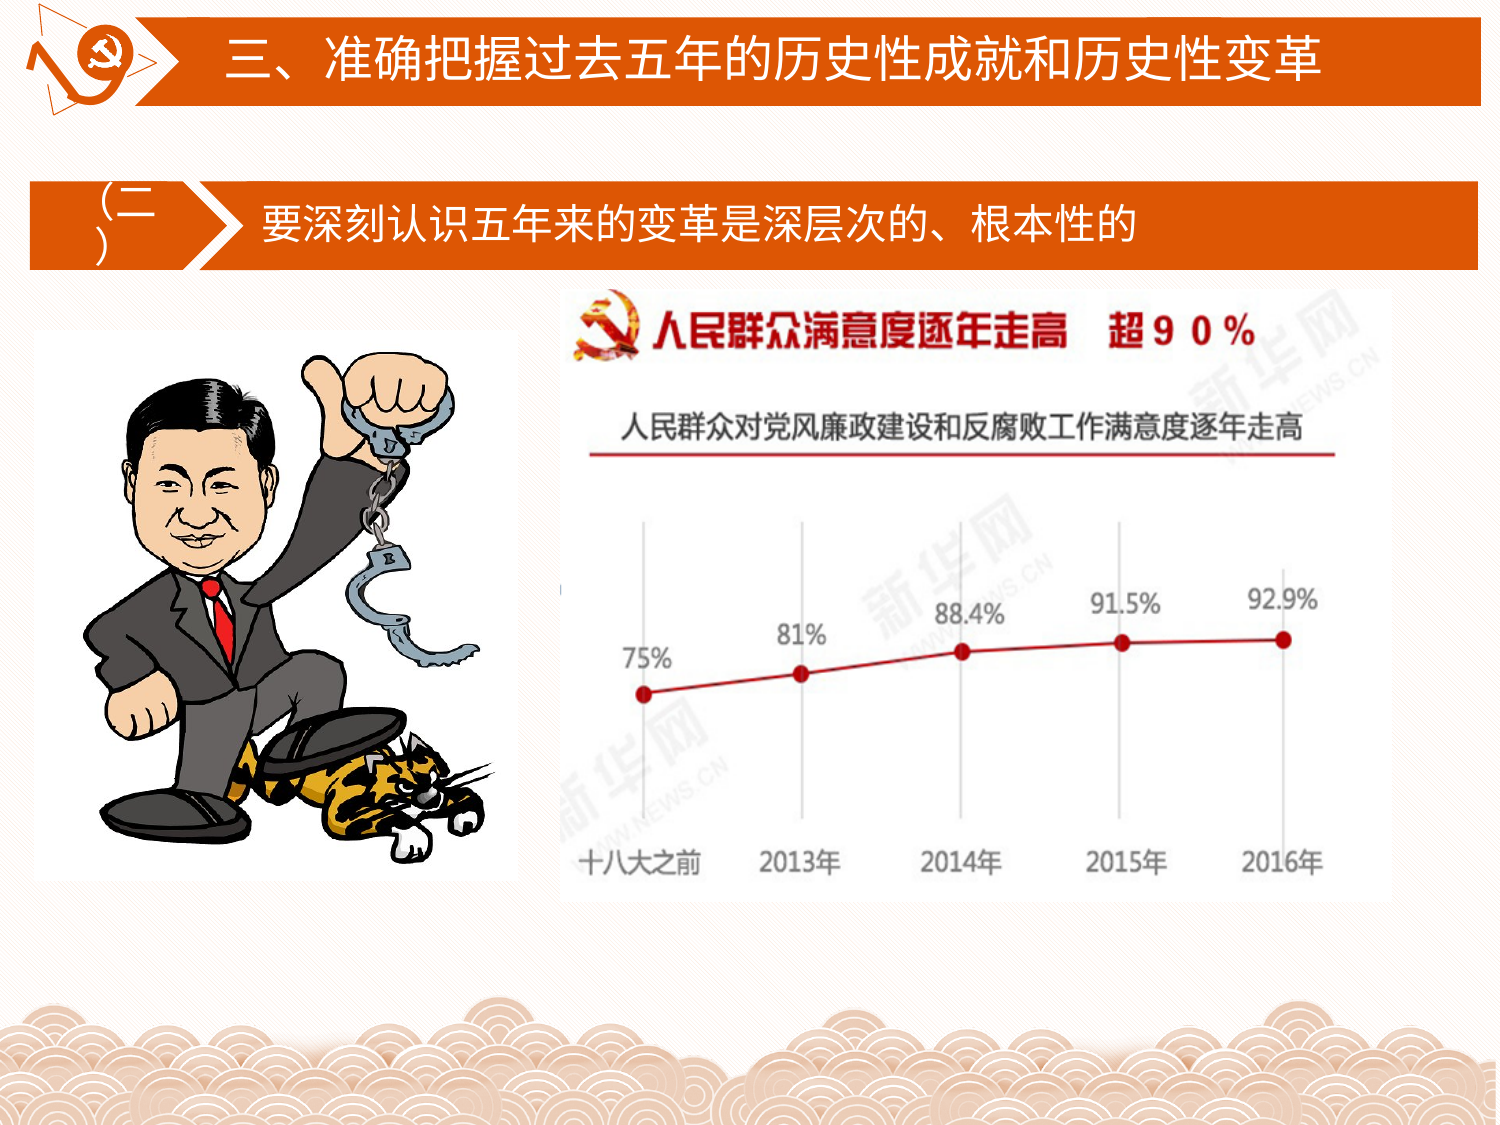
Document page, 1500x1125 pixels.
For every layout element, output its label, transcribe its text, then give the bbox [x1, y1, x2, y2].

list 三、准确把握过去五年的历史性成就和历史性变革 [208, 23, 1387, 100]
picture [34, 330, 518, 881]
picture [560, 289, 1392, 902]
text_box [29, 181, 1478, 270]
